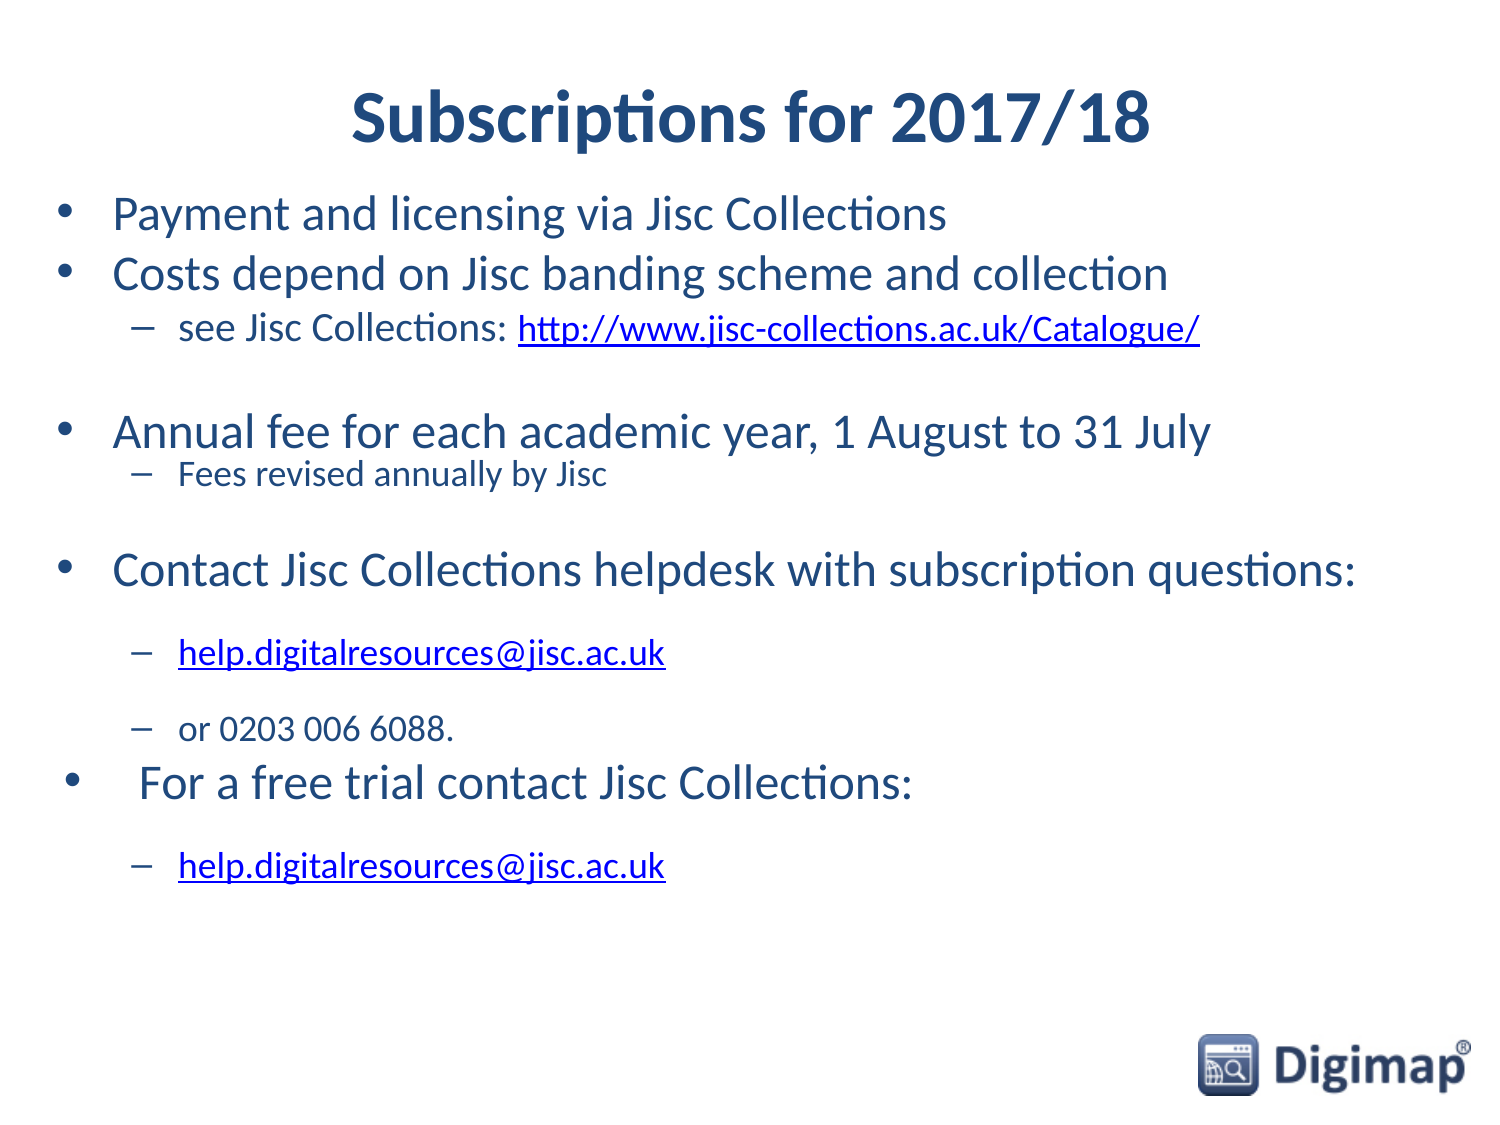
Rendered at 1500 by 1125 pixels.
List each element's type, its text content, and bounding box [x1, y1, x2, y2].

list Payment and licensing via Jisc Collections Costs depend on Jisc banding scheme and collection see Jisc Collections: http://www.jisc-collections.ac.uk/Catalogue/ Annual fee for each academic year, 1 August to 31 July Fees revised annually by Jisc Contact Jisc Collections helpdesk with subscription questions: help.digitalresources@jisc.ac.uk or 0203 006 6088. For a free trial contact Jisc Collections: help.digitalresources@jisc.ac.uk [41, 172, 1471, 1071]
title Subscriptions for 2017/18 [76, 19, 1427, 172]
picture [1198, 1071, 1471, 1096]
